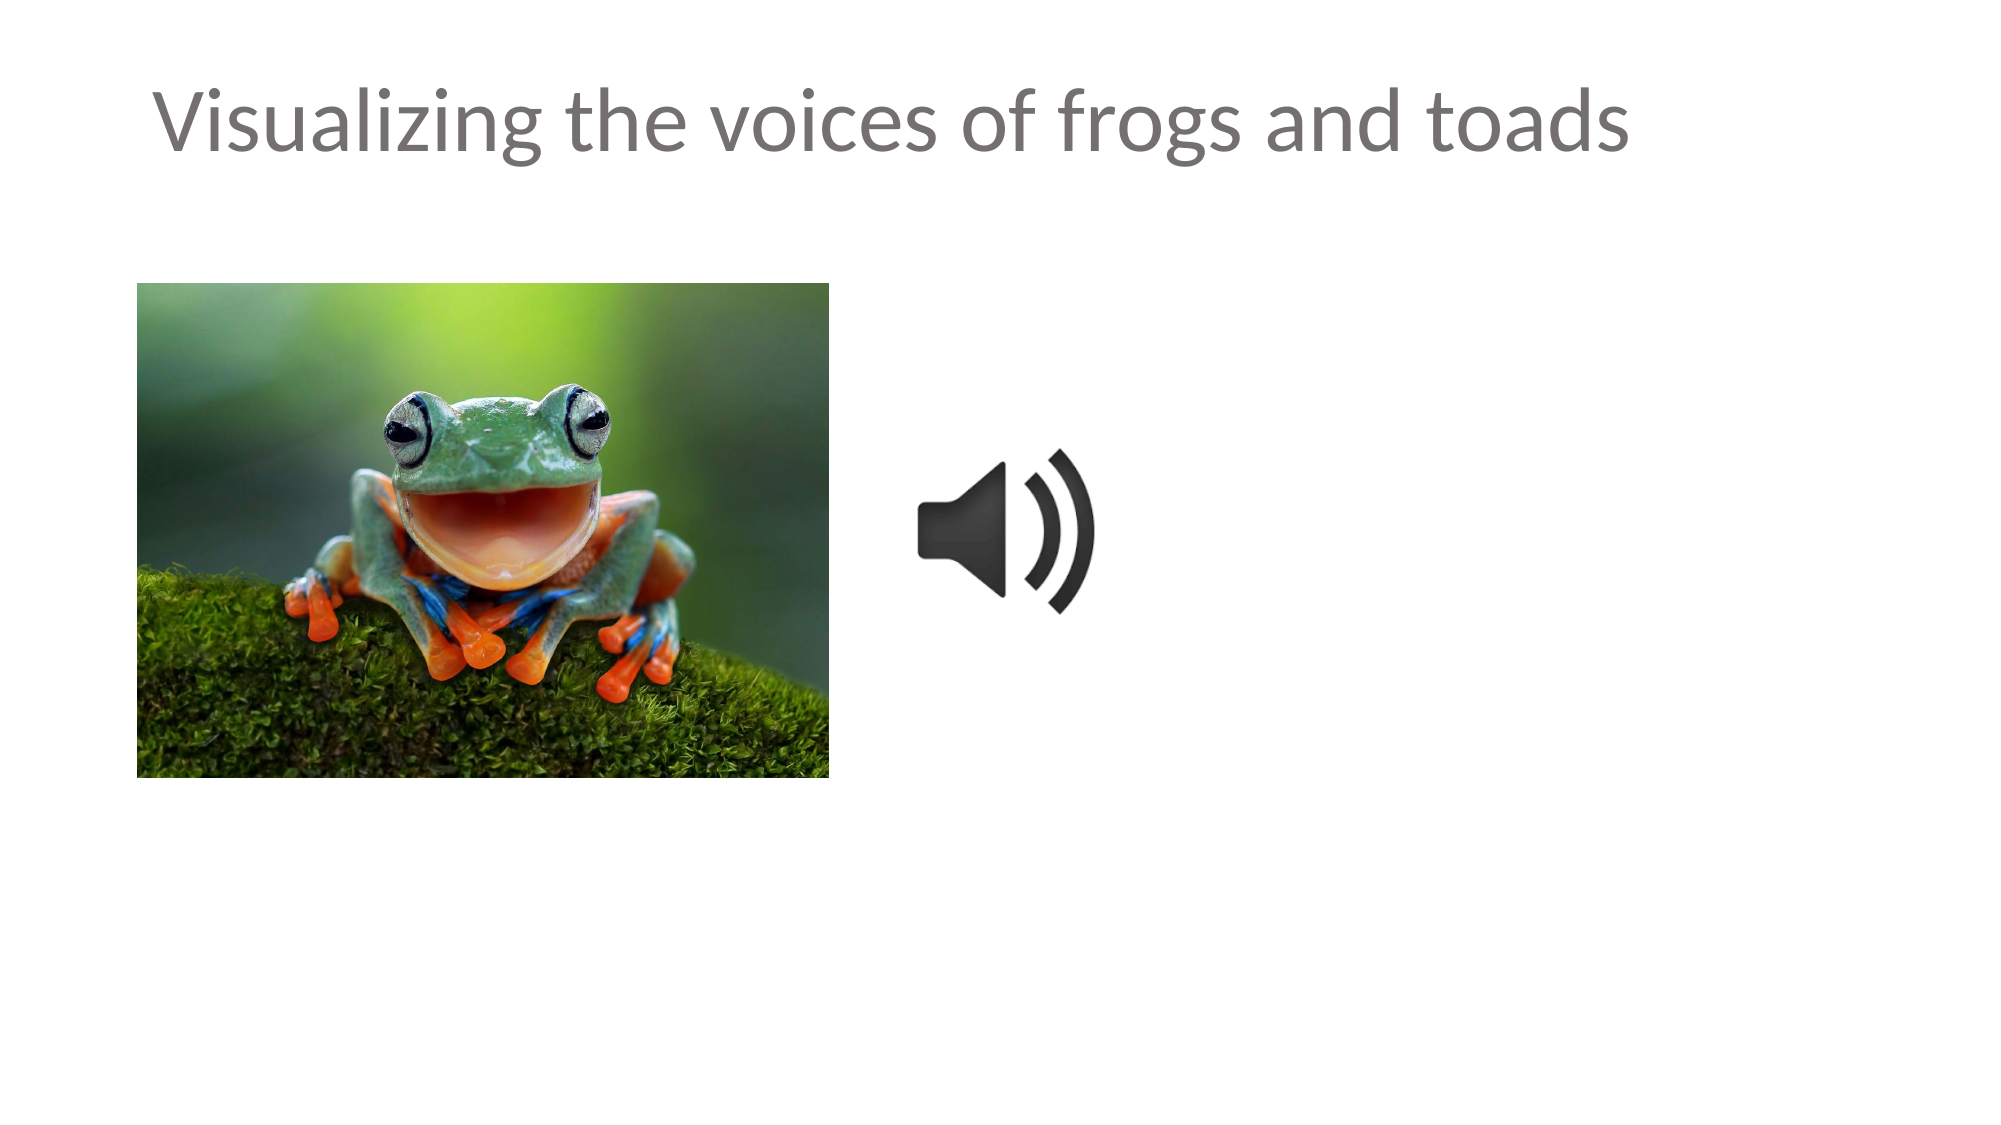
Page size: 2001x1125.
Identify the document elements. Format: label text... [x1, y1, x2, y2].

picture [896, 413, 1131, 648]
title Visualizing the voices of frogs and toads [137, 59, 1863, 185]
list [137, 282, 829, 778]
